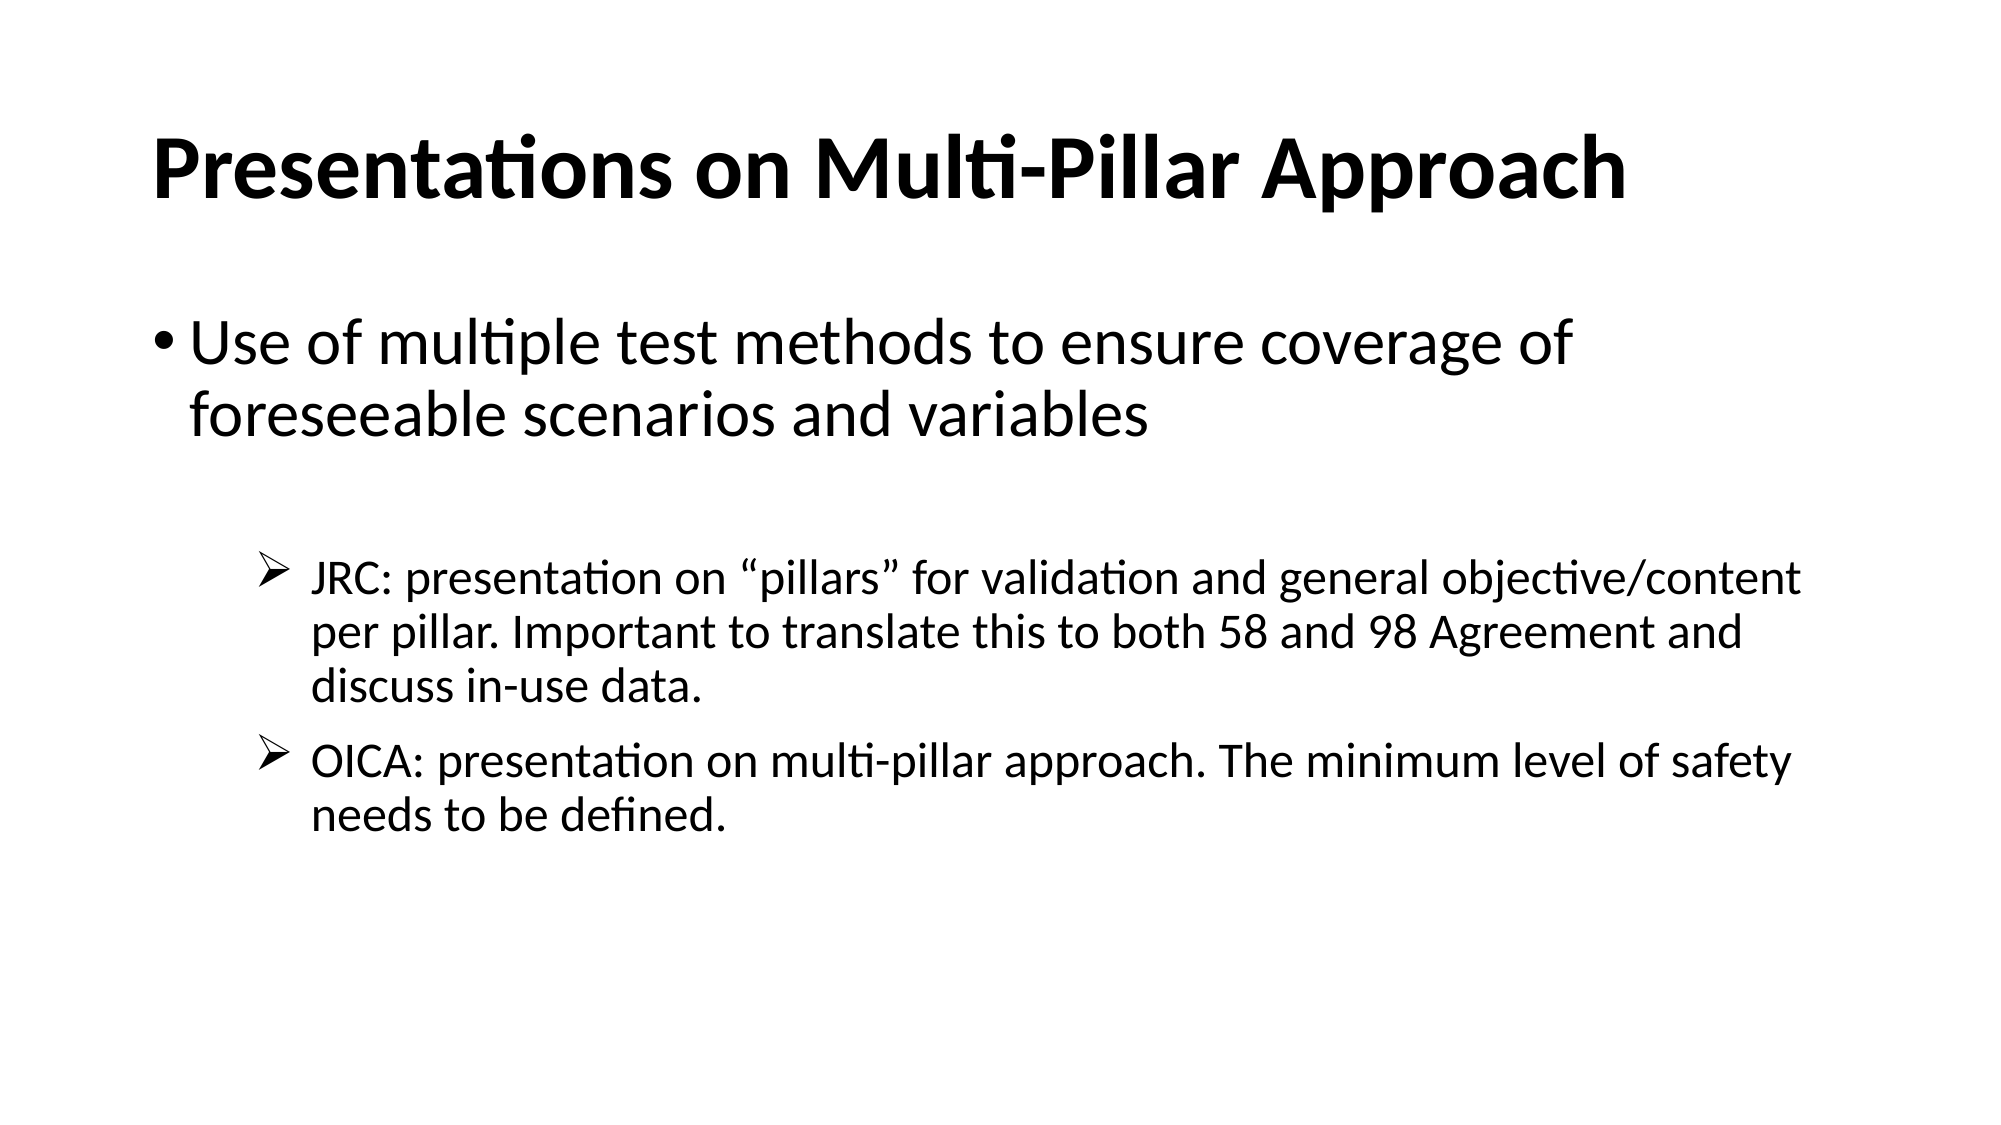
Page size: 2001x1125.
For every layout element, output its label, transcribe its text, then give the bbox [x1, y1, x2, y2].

list Use of multiple test methods to ensure coverage of foreseeable scenarios and variables JRC: presentation on “pillars” for validation and general objective/content per pillar. Important to translate this to both 58 and 98 Agreement and discuss in-use data. OICA: presentation on multi-pillar approach. The minimum level of safety needs to be defined. [137, 299, 1863, 1014]
title Presentations on Multi-Pillar Approach [137, 59, 1863, 278]
